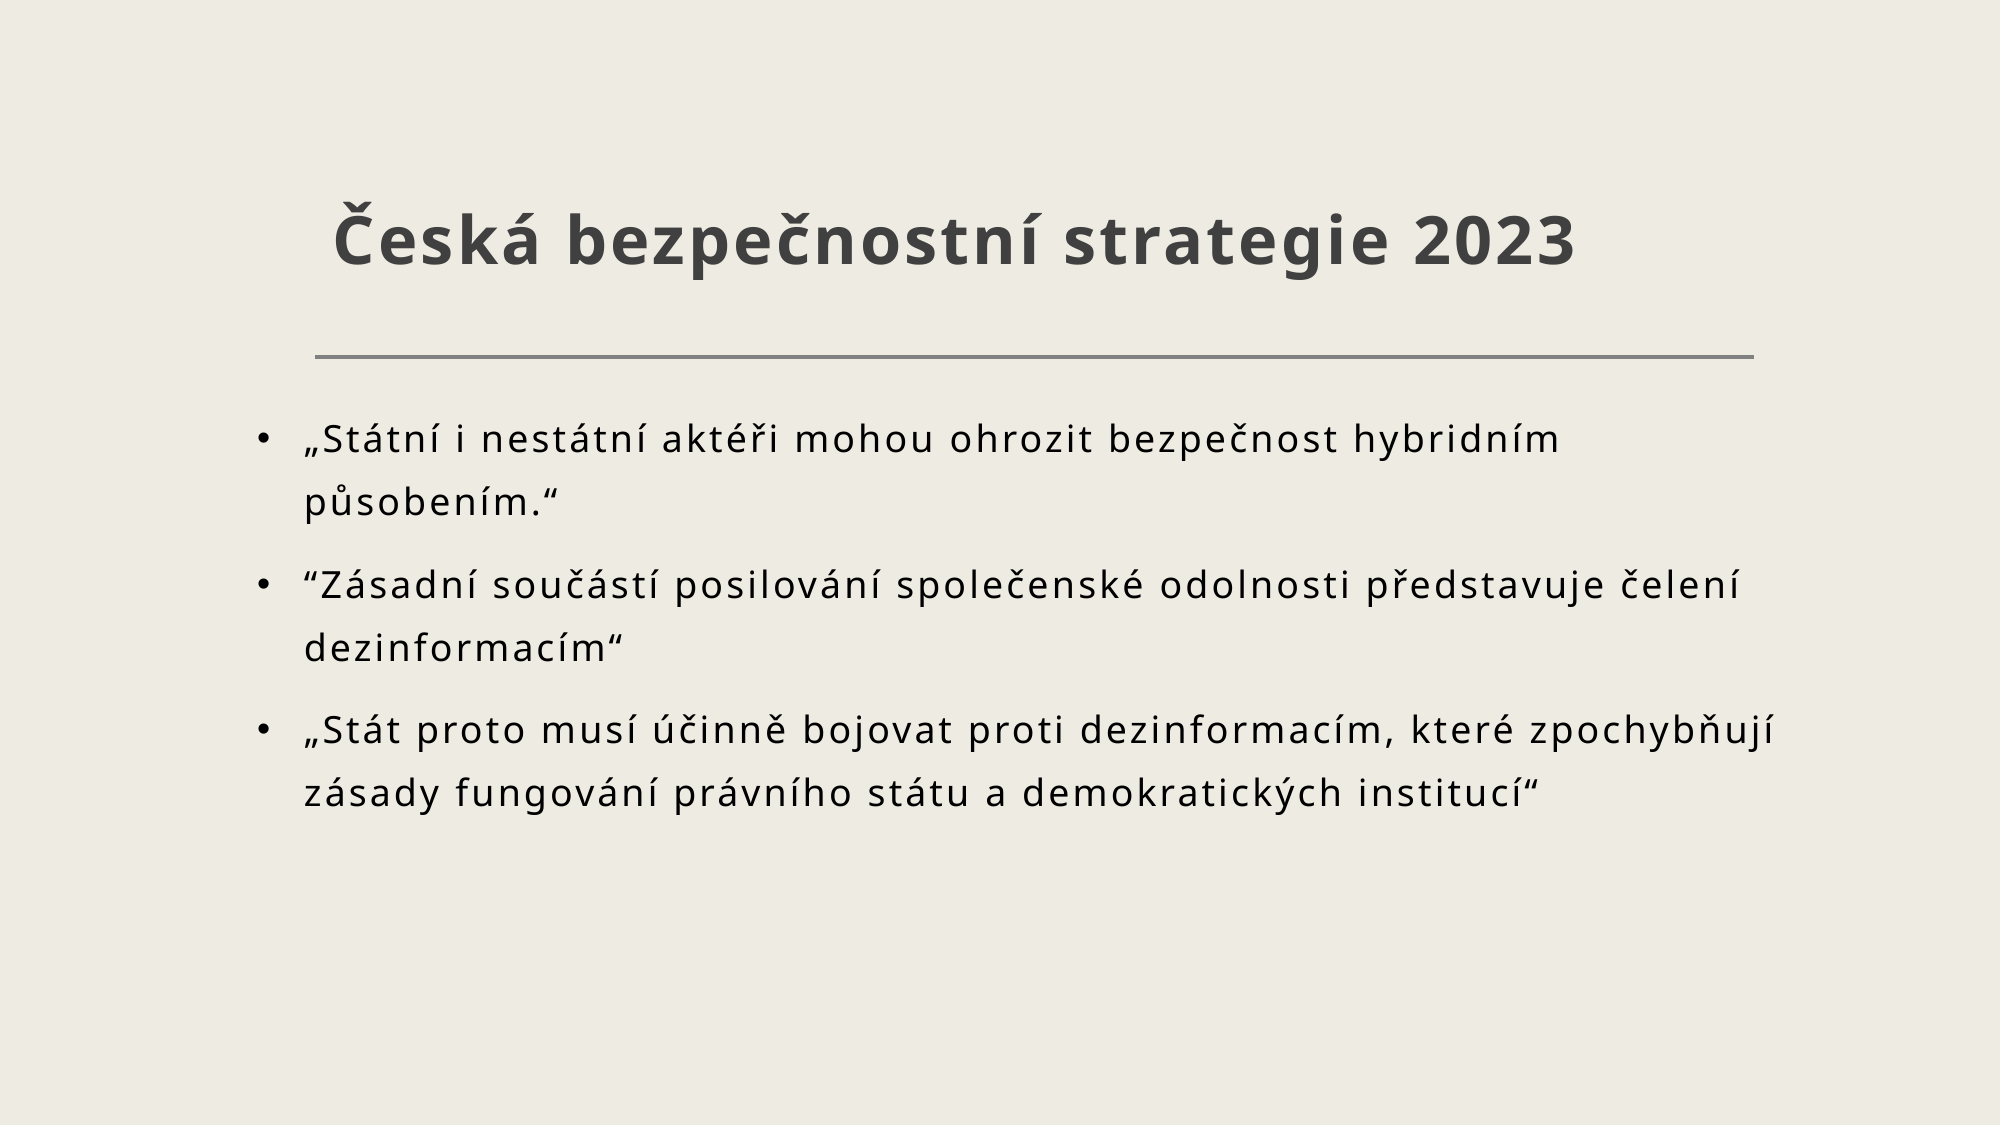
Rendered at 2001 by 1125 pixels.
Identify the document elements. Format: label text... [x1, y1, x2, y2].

title Česká bezpečnostní strategie 2023 [315, 72, 1754, 294]
list „Státní i nestátní aktéři mohou ohrozit bezpečnost hybridním působením.“ “Zásadní součástí posilování společenské odolnosti představuje čelení dezinformacím“ „Stát proto musí účinně bojovat proti dezinformacím, které zpochybňují zásady fungování právního státu a demokratických institucí“ [239, 379, 1829, 1015]
